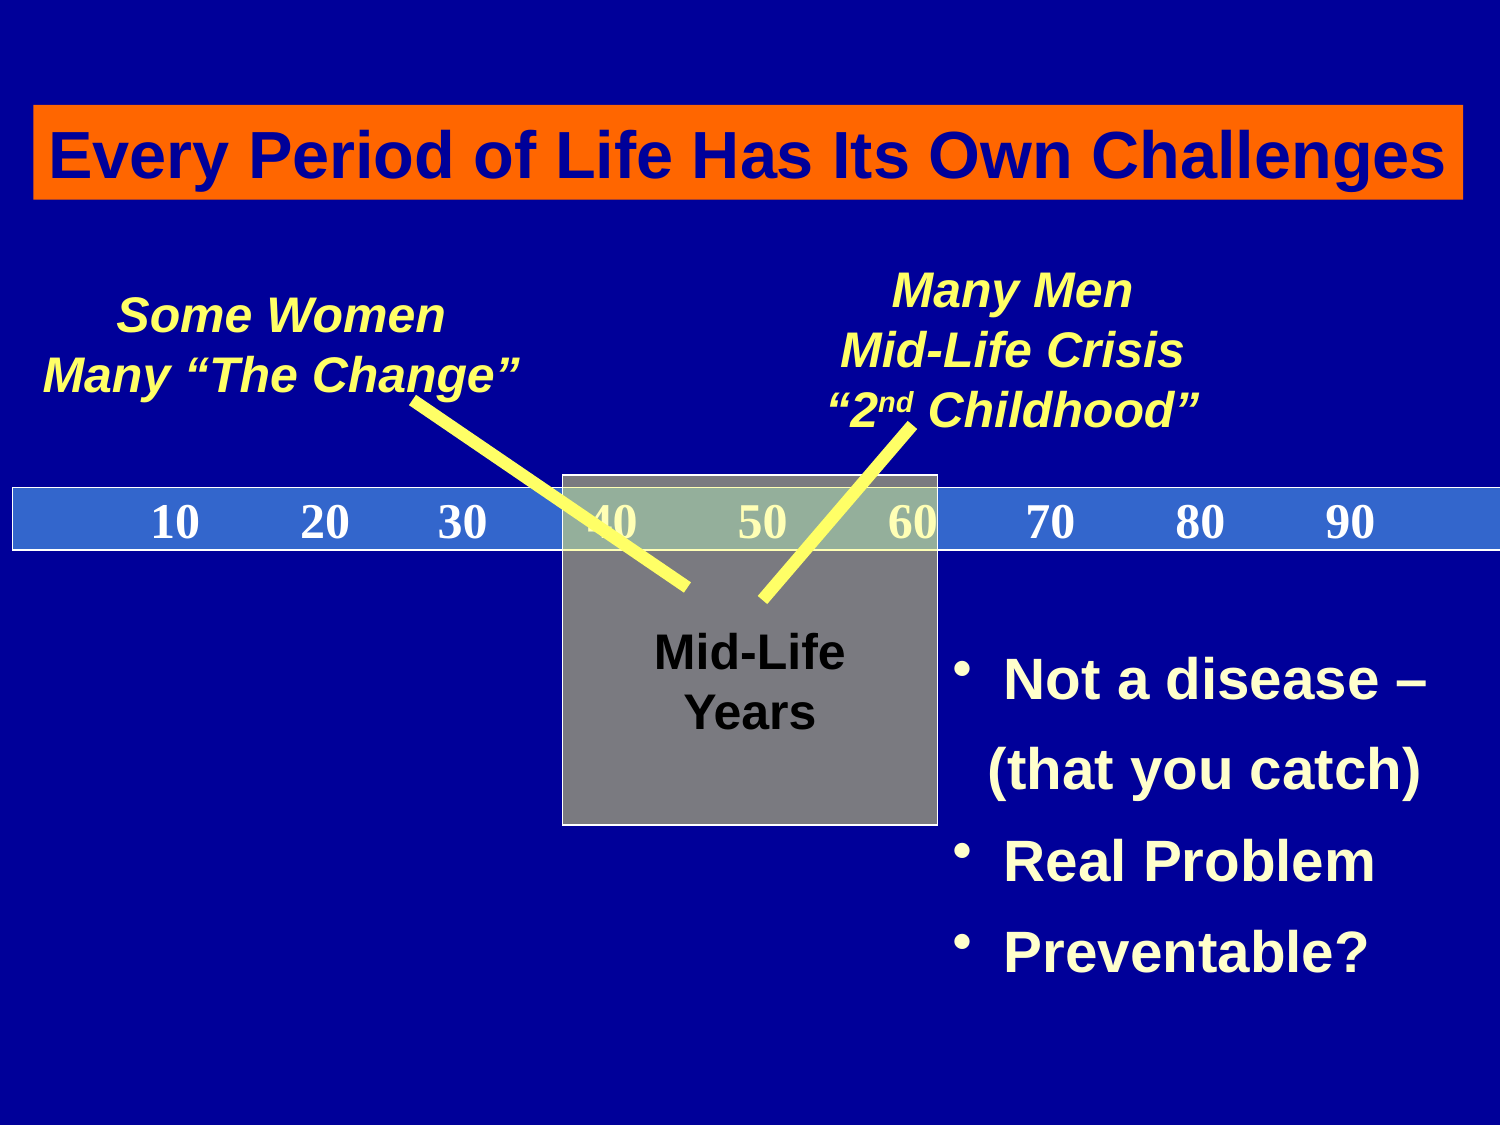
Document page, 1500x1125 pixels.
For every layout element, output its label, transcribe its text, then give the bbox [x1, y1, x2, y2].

text_box Many Men Mid-Life Crisis “2nd Childhood” [810, 249, 1215, 445]
text_box Mid-Life Years [562, 474, 938, 825]
text_box Some Women Many “The Change” [27, 274, 535, 410]
text_box 10 20 30 40 50 60 70 80 90 [12, 487, 562, 550]
text_box 10 20 30 40 50 60 70 80 90 [938, 487, 1500, 550]
text_box Not a disease – (that you catch) Real Problem Preventable? [937, 612, 1500, 991]
text_box Every Period of Life Has Its Own Challenges [33, 104, 1464, 200]
